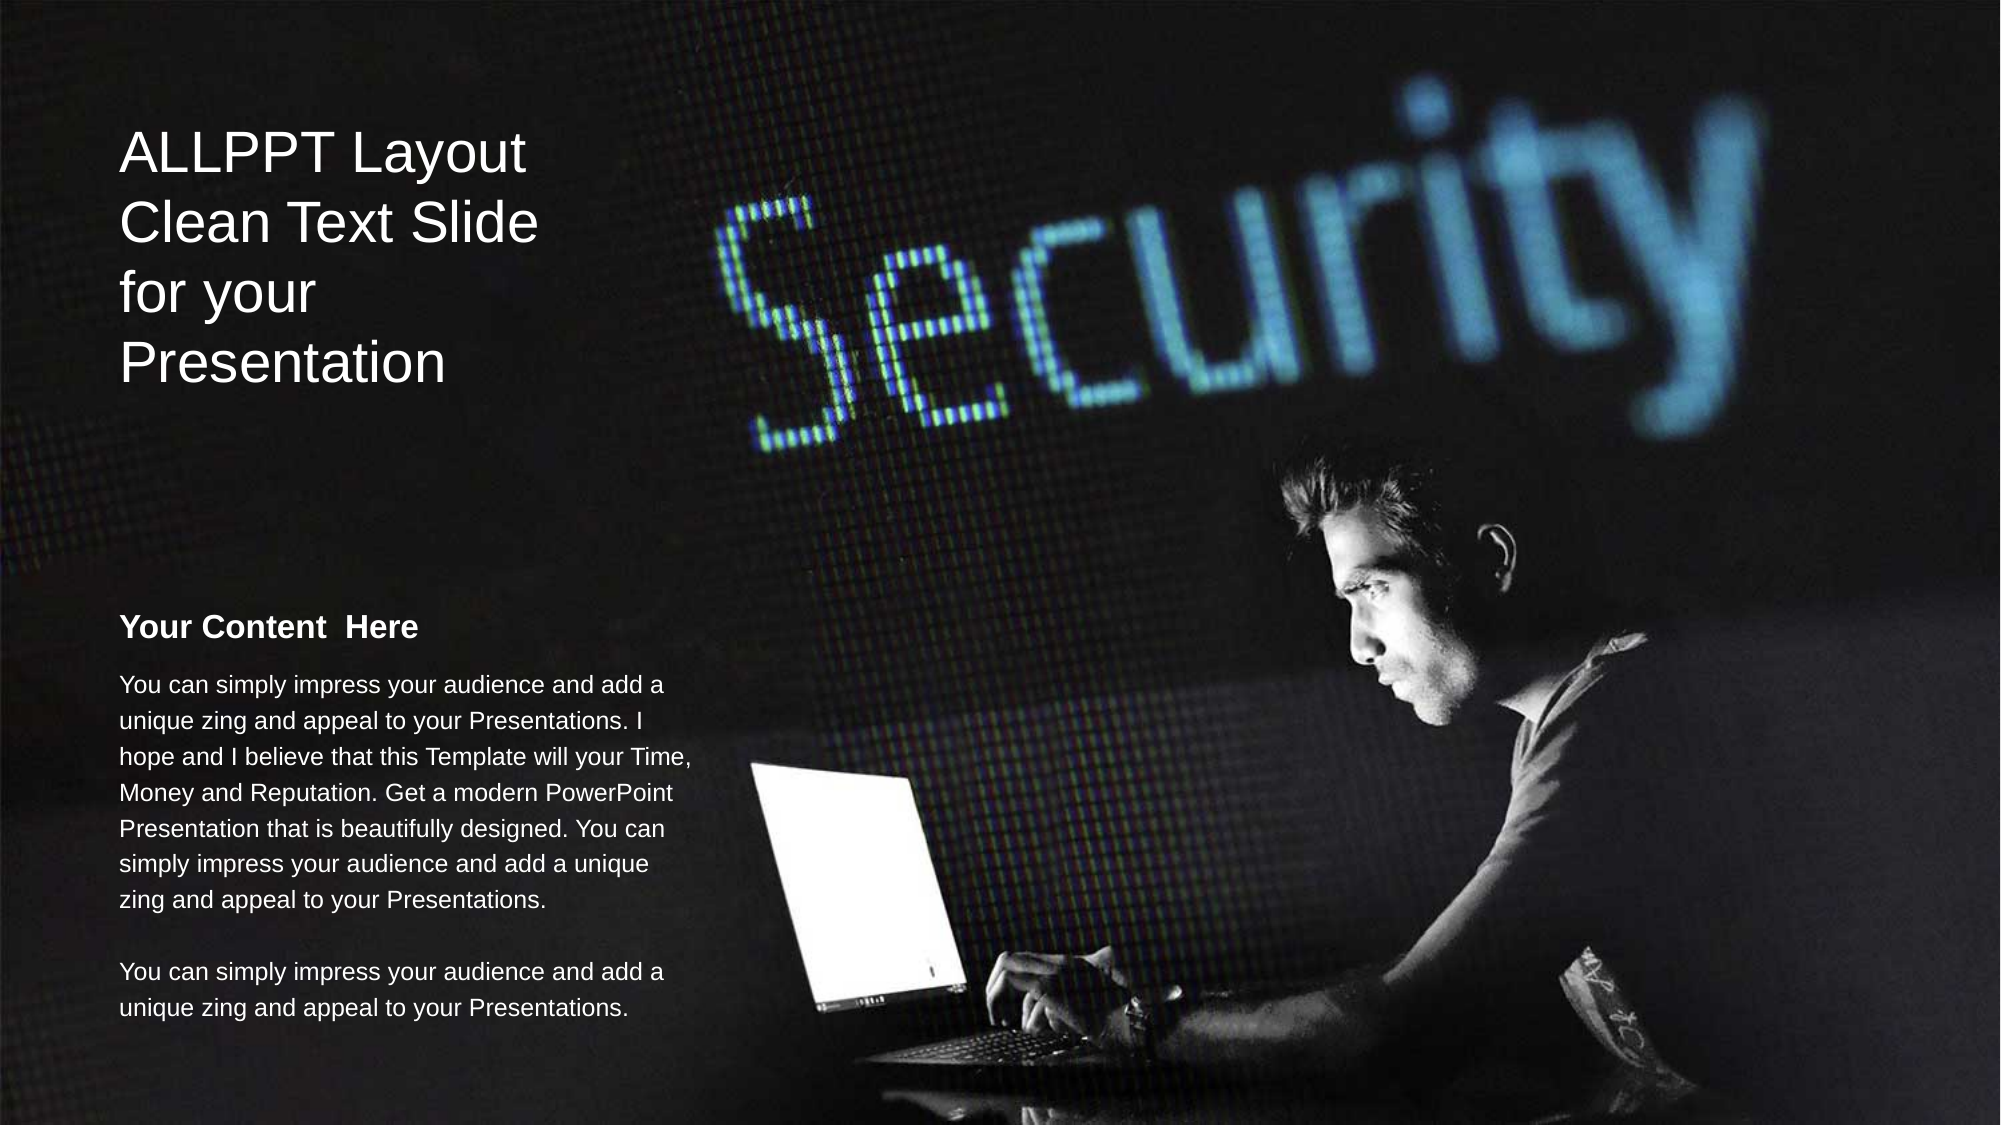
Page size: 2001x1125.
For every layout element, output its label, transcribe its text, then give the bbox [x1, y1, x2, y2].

text_box ALLPPT Layout Clean Text Slide for your Presentation [104, 106, 602, 402]
picture [0, 0, 2001, 1125]
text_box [104, 597, 713, 1031]
